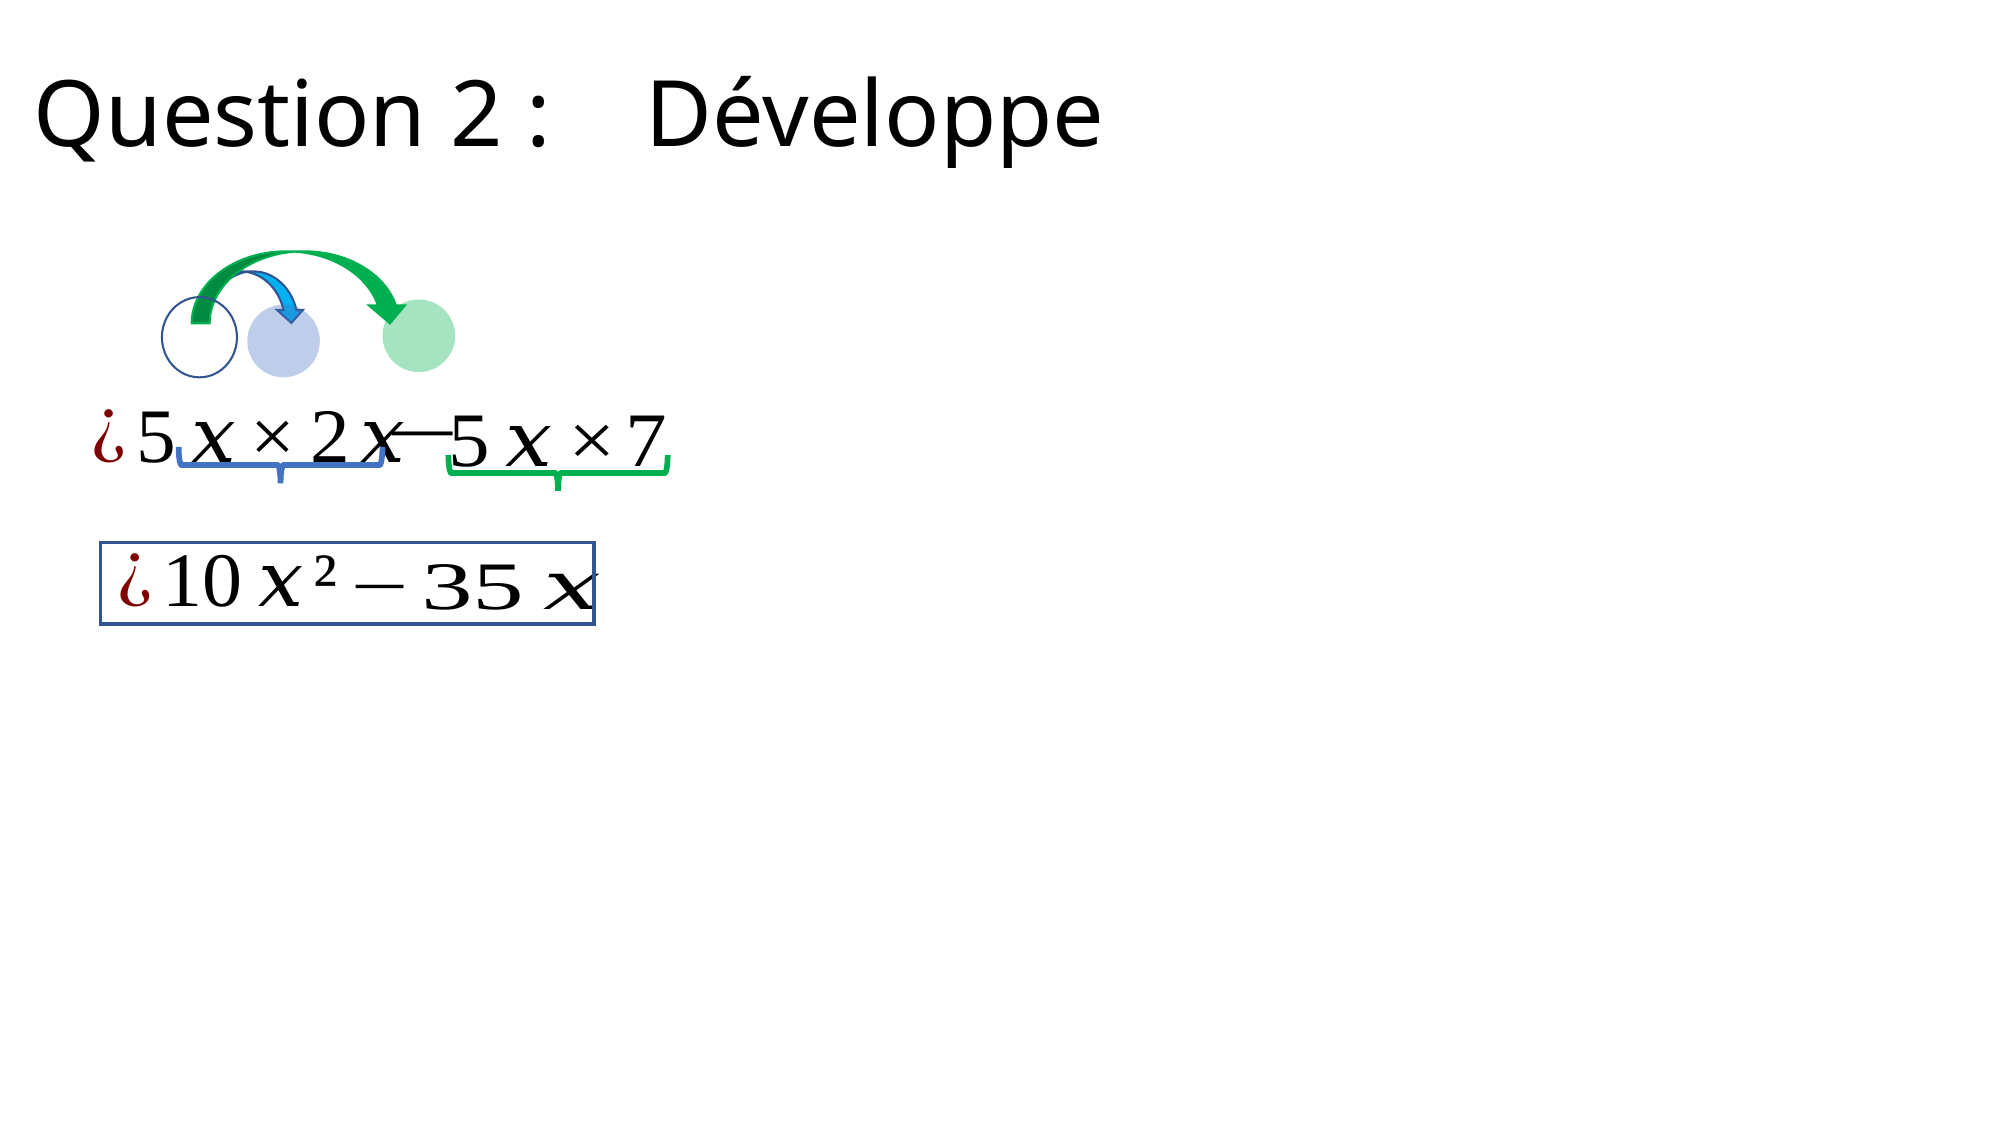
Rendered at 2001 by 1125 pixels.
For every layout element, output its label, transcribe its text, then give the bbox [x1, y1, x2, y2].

text_box [234, 270, 297, 305]
text_box [246, 303, 321, 379]
title Question 2 : Développe [18, 7, 1744, 225]
text_box [100, 541, 595, 625]
text_box [178, 446, 384, 484]
text_box [447, 455, 669, 491]
text_box [160, 296, 239, 379]
text_box [197, 250, 397, 320]
text_box [381, 298, 457, 374]
